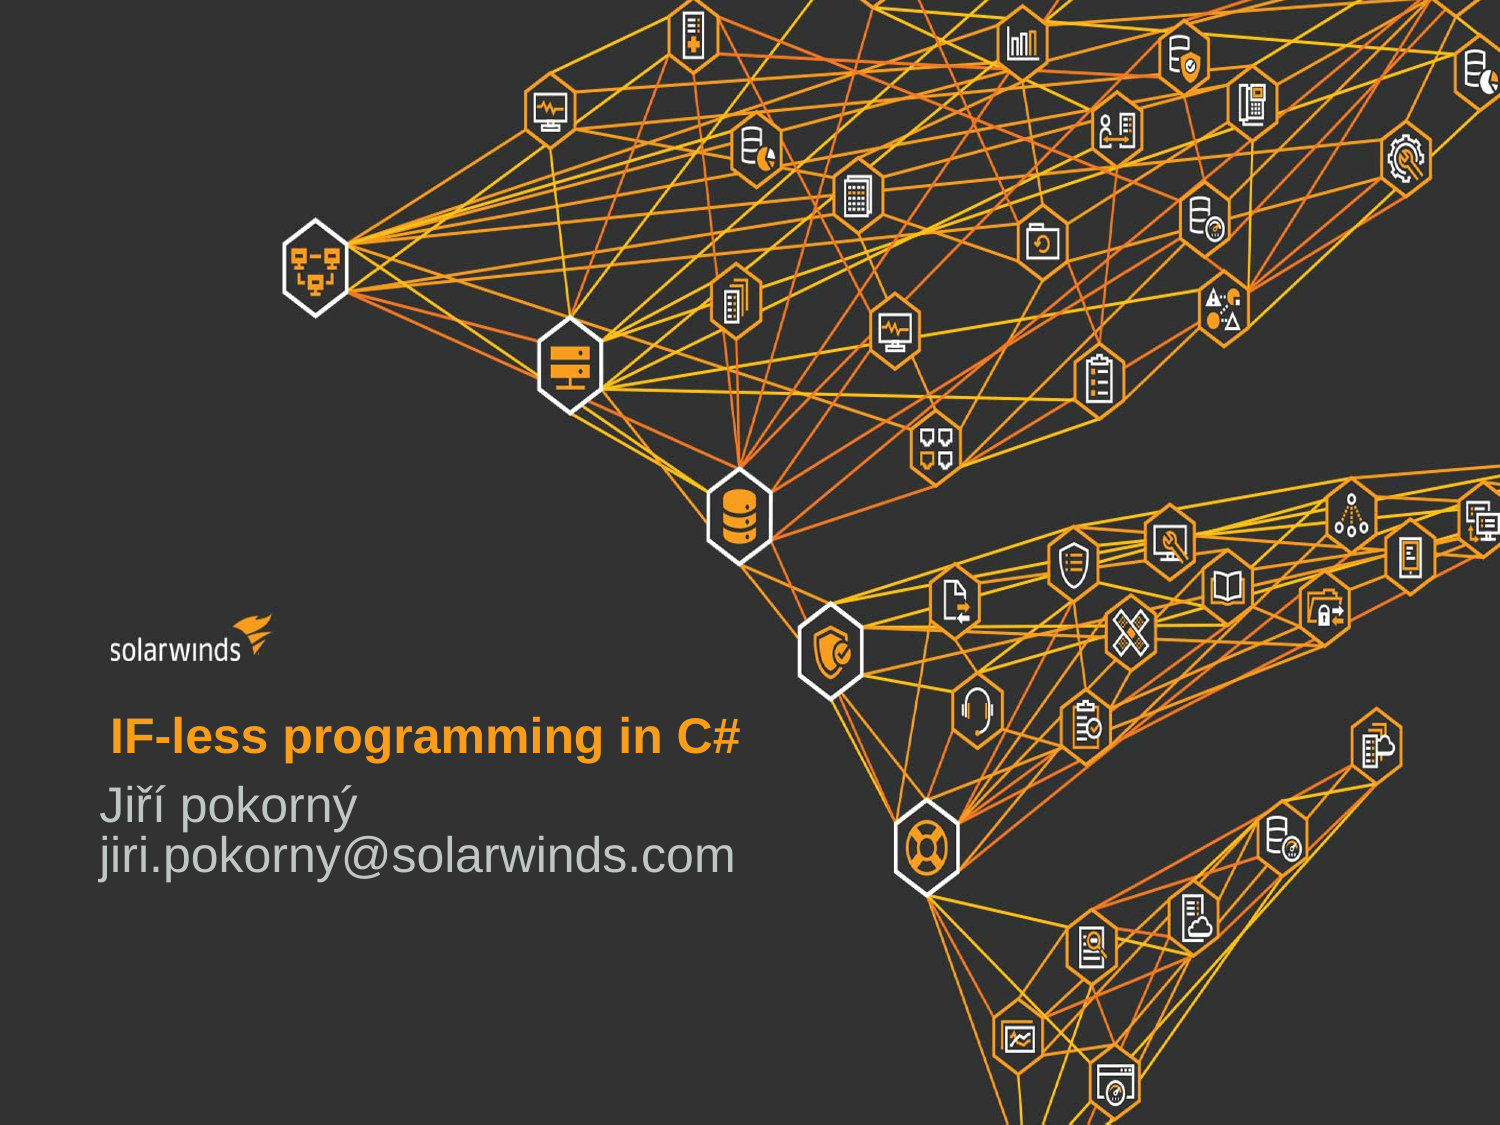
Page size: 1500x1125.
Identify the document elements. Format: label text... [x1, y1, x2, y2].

title IF-less programming in C# [95, 678, 909, 772]
picture [0, 0, 1500, 1125]
subtitle Jiří pokorný jiri.pokorny@solarwinds.com [84, 774, 920, 909]
